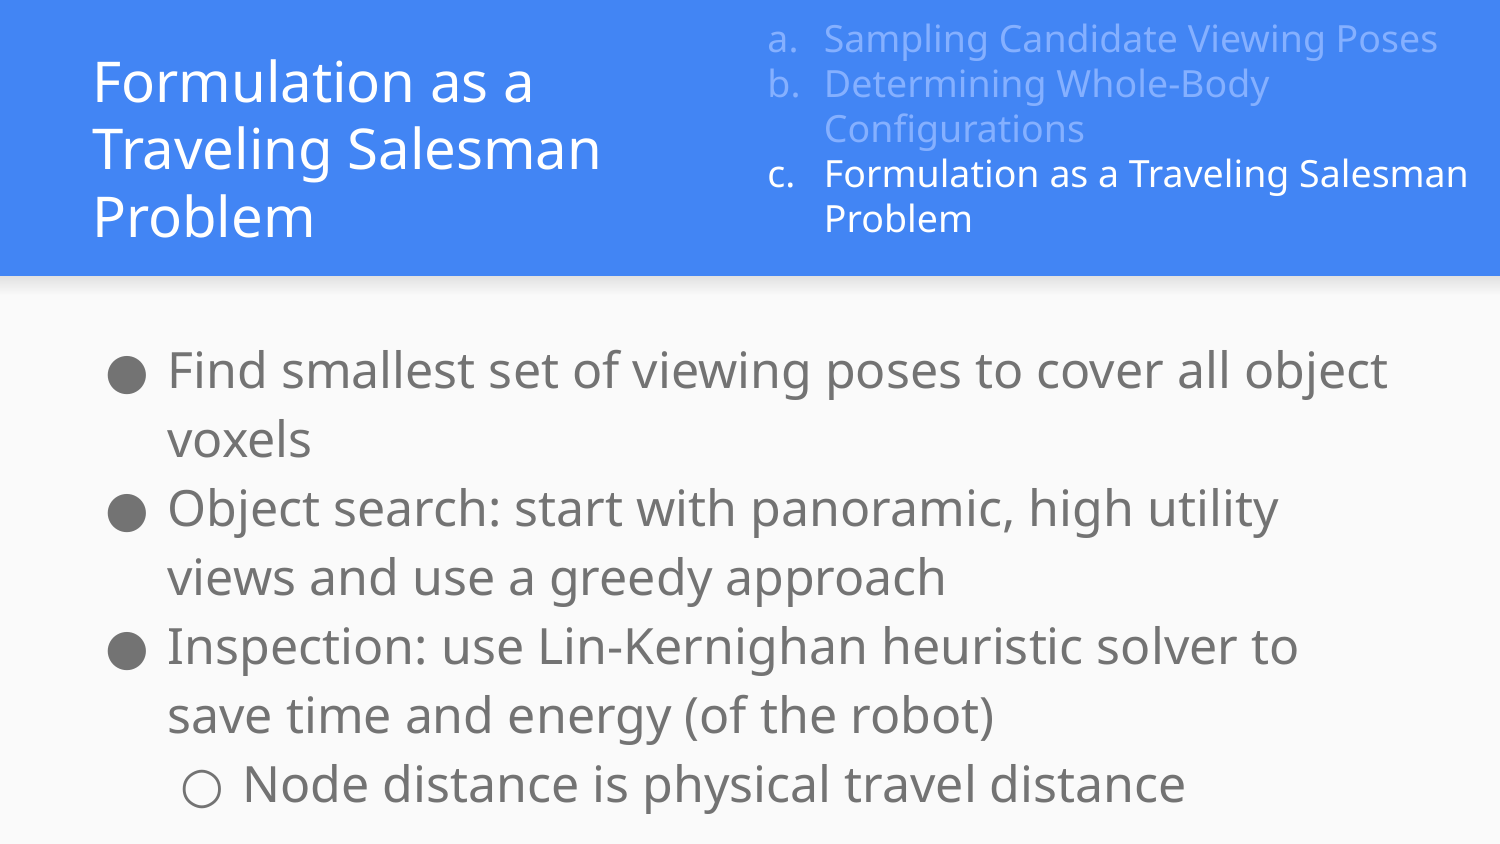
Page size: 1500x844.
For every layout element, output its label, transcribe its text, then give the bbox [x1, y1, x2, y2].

title Formulation as a Traveling Salesman Problem [77, 46, 658, 248]
text_box Sampling Candidate Viewing Poses Determining Whole-Body Configurations Formulation as a Traveling Salesman Problem [658, 0, 1500, 276]
list Find smallest set of viewing poses to cover all object voxels Object search: start with panoramic, high utility views and use a greedy approach Inspection: use Lin-Kernighan heuristic solver to save time and energy (of the robot) Node distance is physical travel distance [77, 314, 1427, 760]
